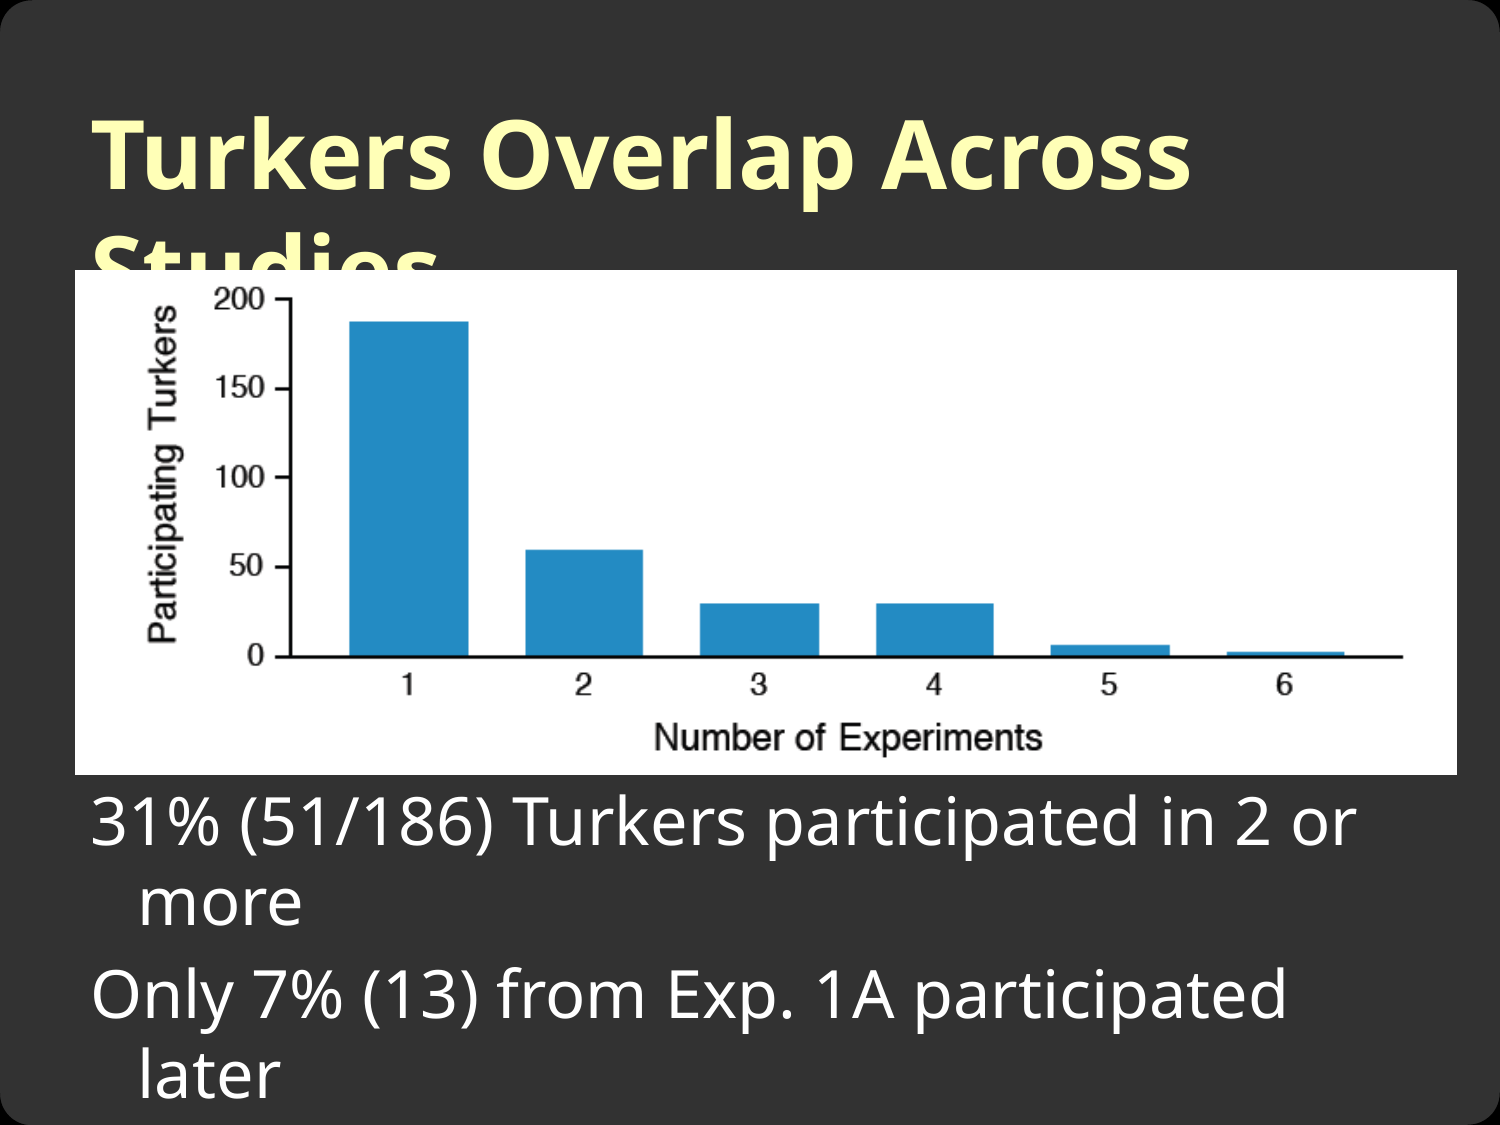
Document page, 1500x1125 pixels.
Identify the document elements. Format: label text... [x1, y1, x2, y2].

title Turkers Overlap Across Studies [74, 86, 1451, 255]
picture [74, 270, 1458, 776]
list 31% (51/186) Turkers participated in 2 or more Only 7% (13) from Exp. 1A participated later [74, 783, 1452, 1051]
